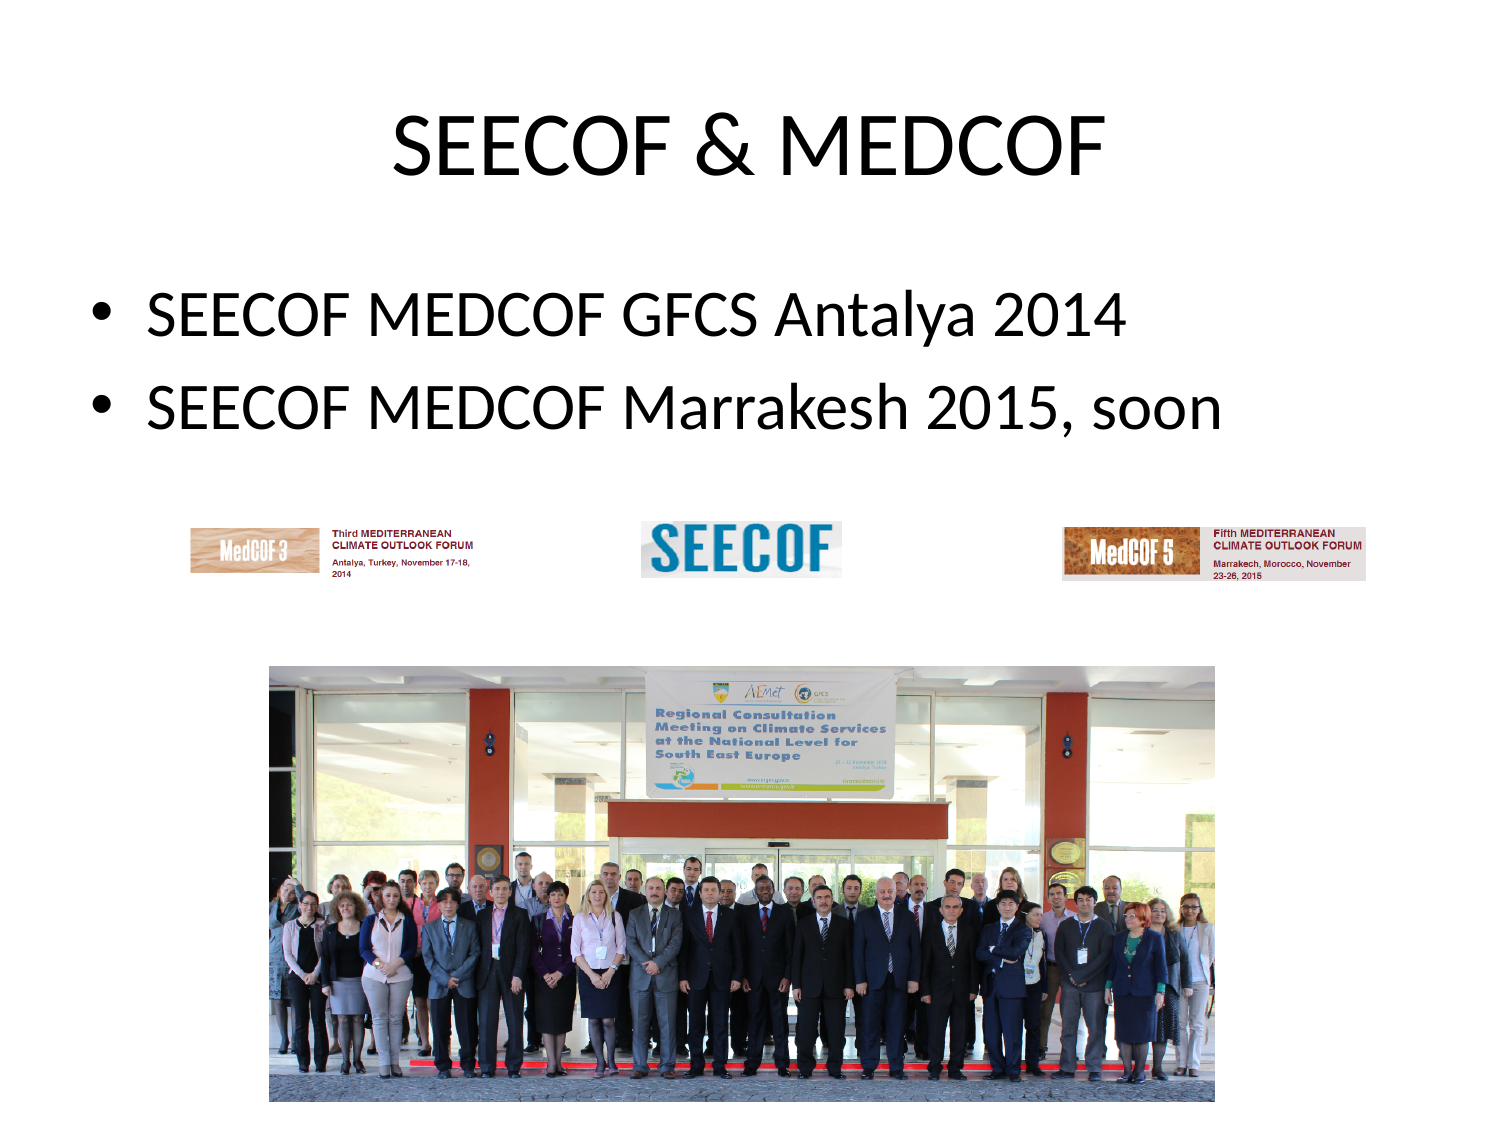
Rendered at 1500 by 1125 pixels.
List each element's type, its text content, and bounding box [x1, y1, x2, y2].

picture [268, 665, 1215, 1102]
title SEECOF & MEDCOF [75, 45, 1425, 233]
picture [1062, 527, 1366, 581]
picture [641, 521, 842, 578]
picture [189, 527, 481, 578]
list SEECOF MEDCOF GFCS Antalya 2014 SEECOF MEDCOF Marrakesh 2015, soon [75, 262, 1425, 1005]
